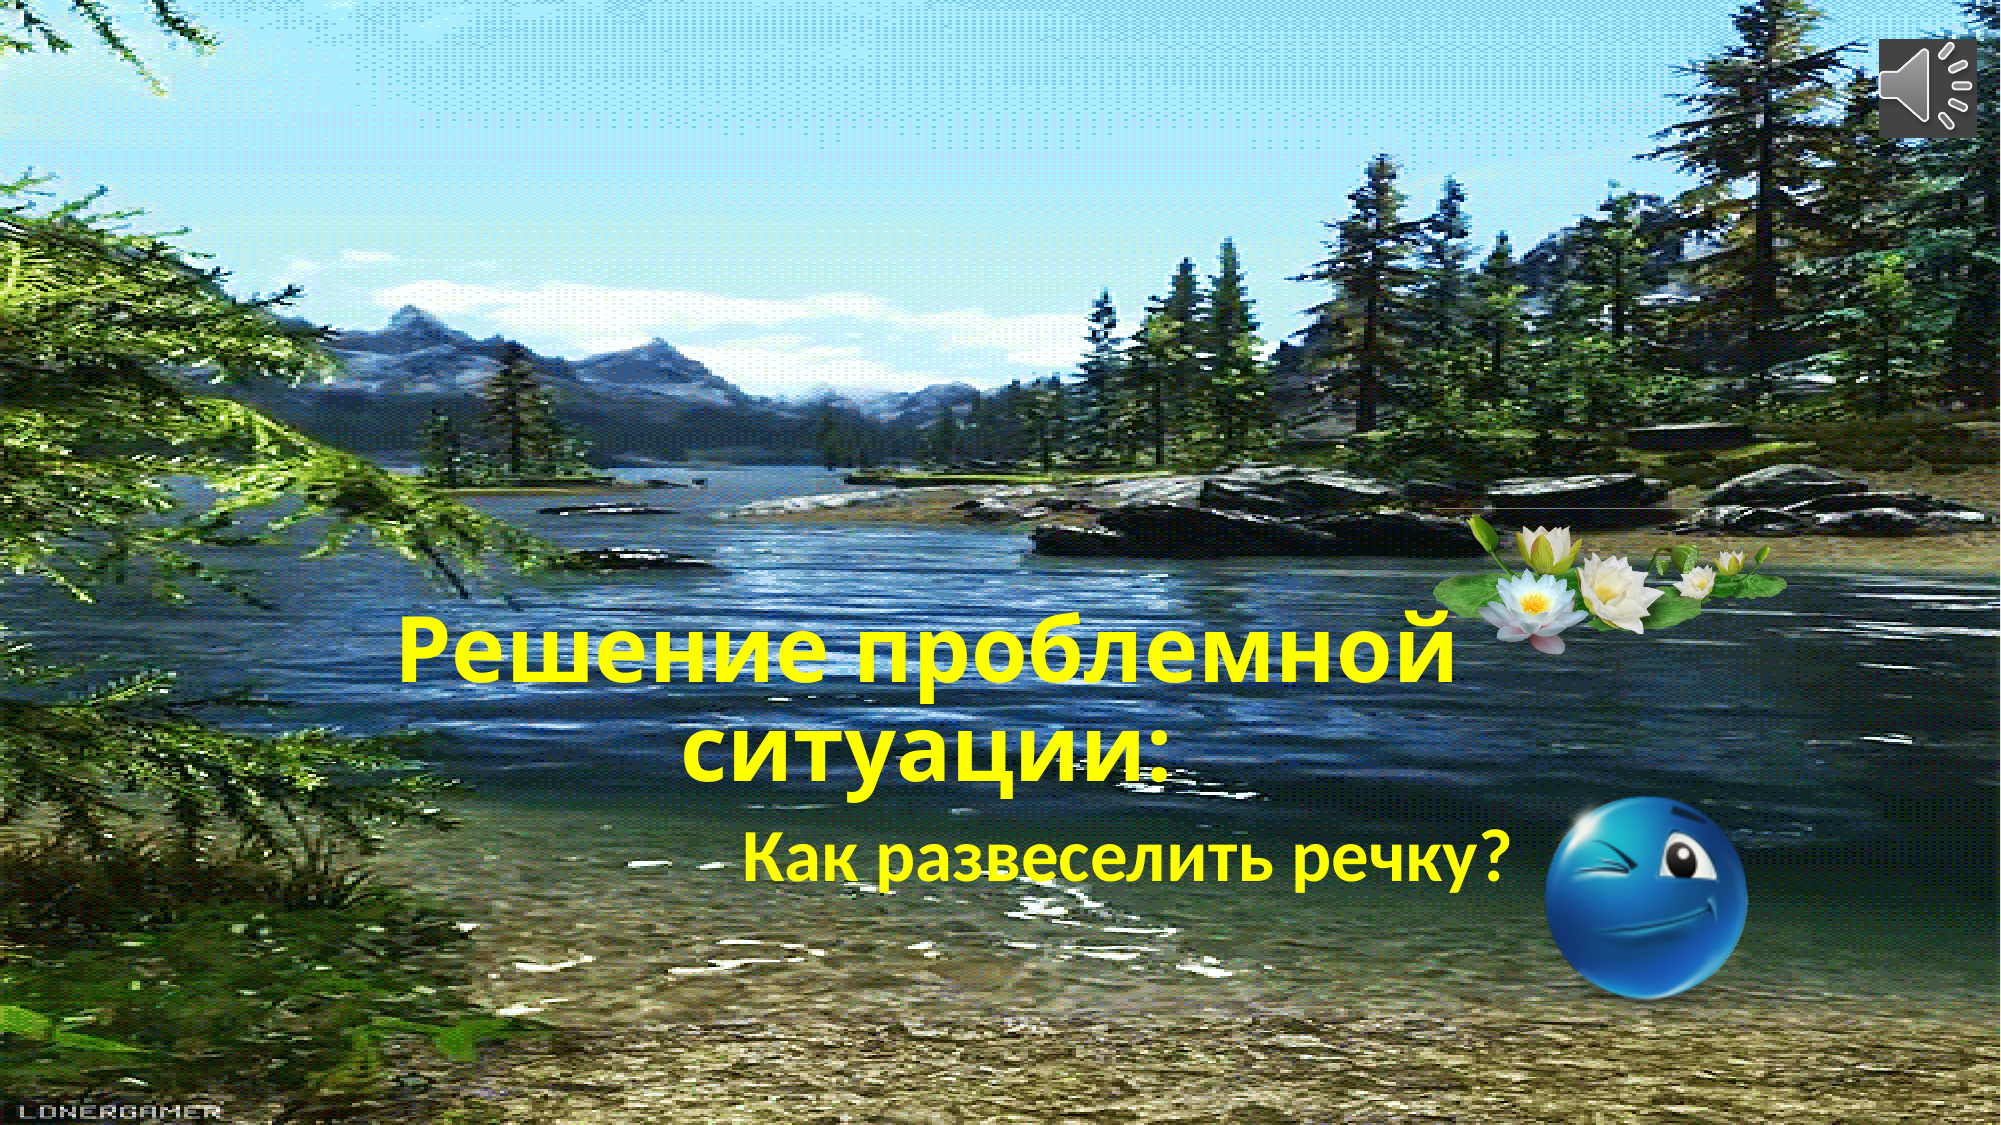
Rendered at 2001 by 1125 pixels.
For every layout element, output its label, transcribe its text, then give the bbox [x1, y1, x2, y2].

picture [0, 0, 2001, 1125]
subtitle Как развеселить речку? [378, 808, 1878, 1081]
title Решение проблемной ситуации: [177, 417, 1678, 809]
